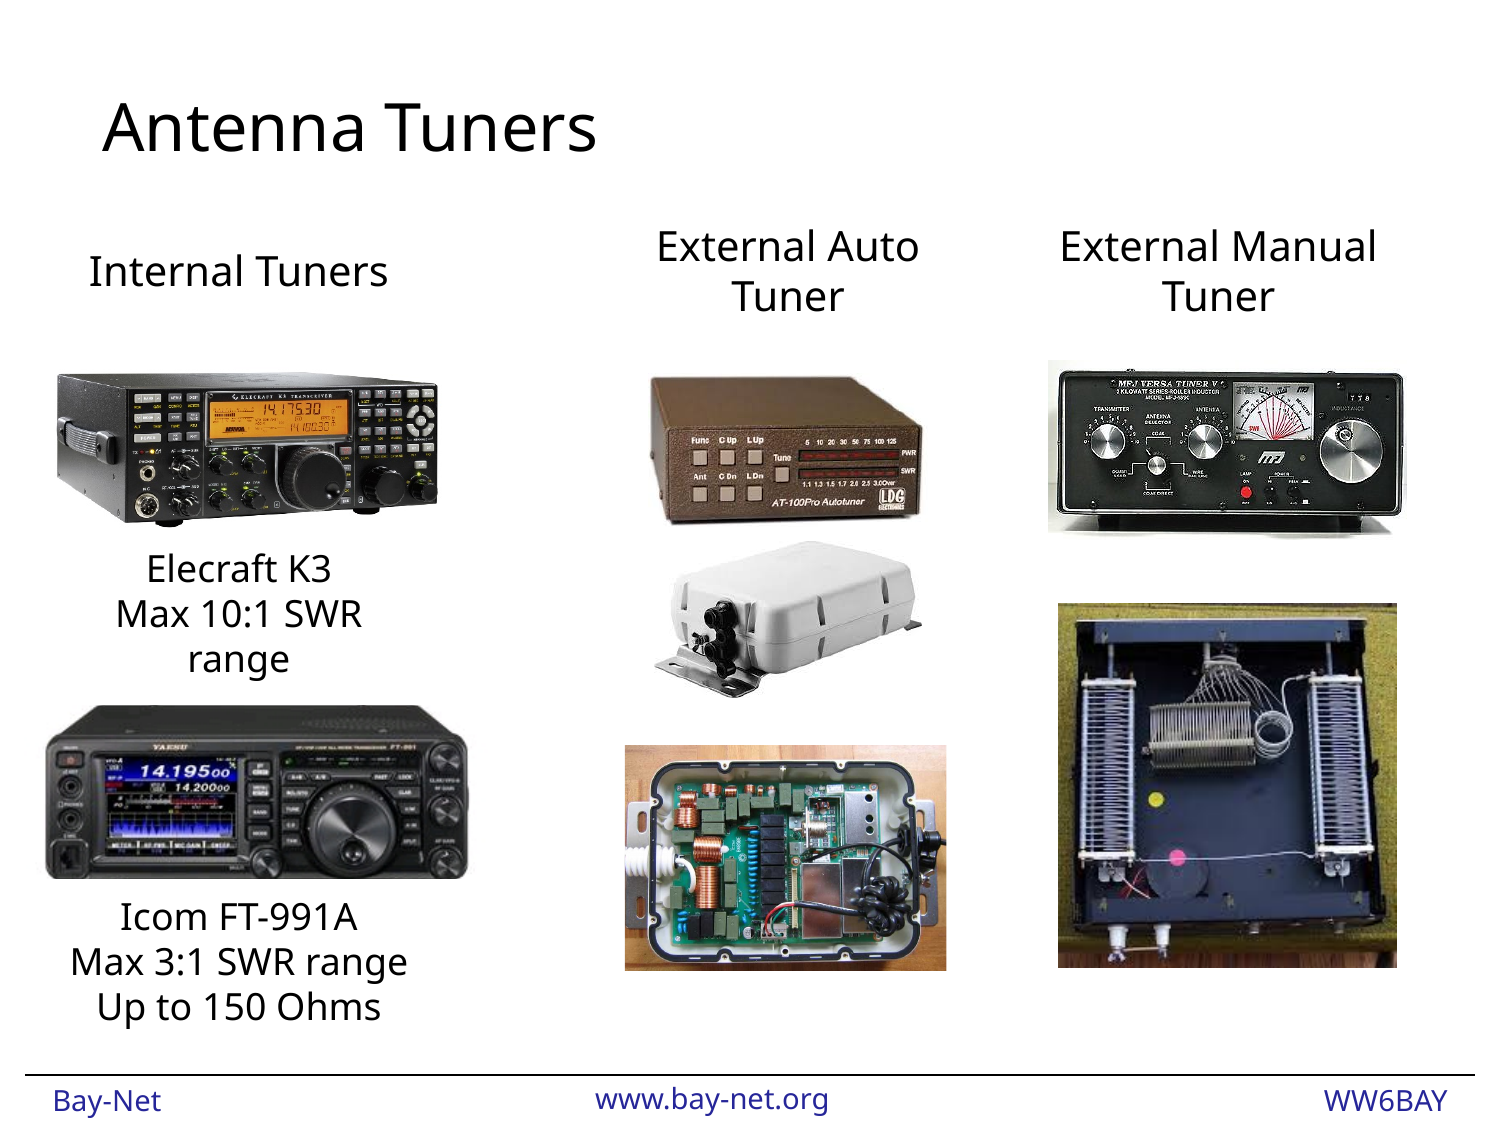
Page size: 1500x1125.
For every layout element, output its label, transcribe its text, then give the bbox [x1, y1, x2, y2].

picture [37, 351, 463, 540]
text_box External Auto Tuner [599, 211, 977, 327]
picture [648, 373, 929, 527]
picture [1048, 360, 1407, 541]
picture [654, 540, 922, 699]
picture [24, 704, 488, 879]
text_box External Manual Tuner [1030, 211, 1407, 327]
picture [624, 745, 947, 971]
text_box Icom FT-991A Max 3:1 SWR range Up to 150 Ohms [0, 885, 478, 1036]
text_box Internal Tuners [50, 237, 428, 302]
text_box Elecraft K3 Max 10:1 SWR range [50, 547, 428, 688]
picture [1058, 603, 1397, 969]
title Antenna Tuners [87, 62, 1362, 187]
